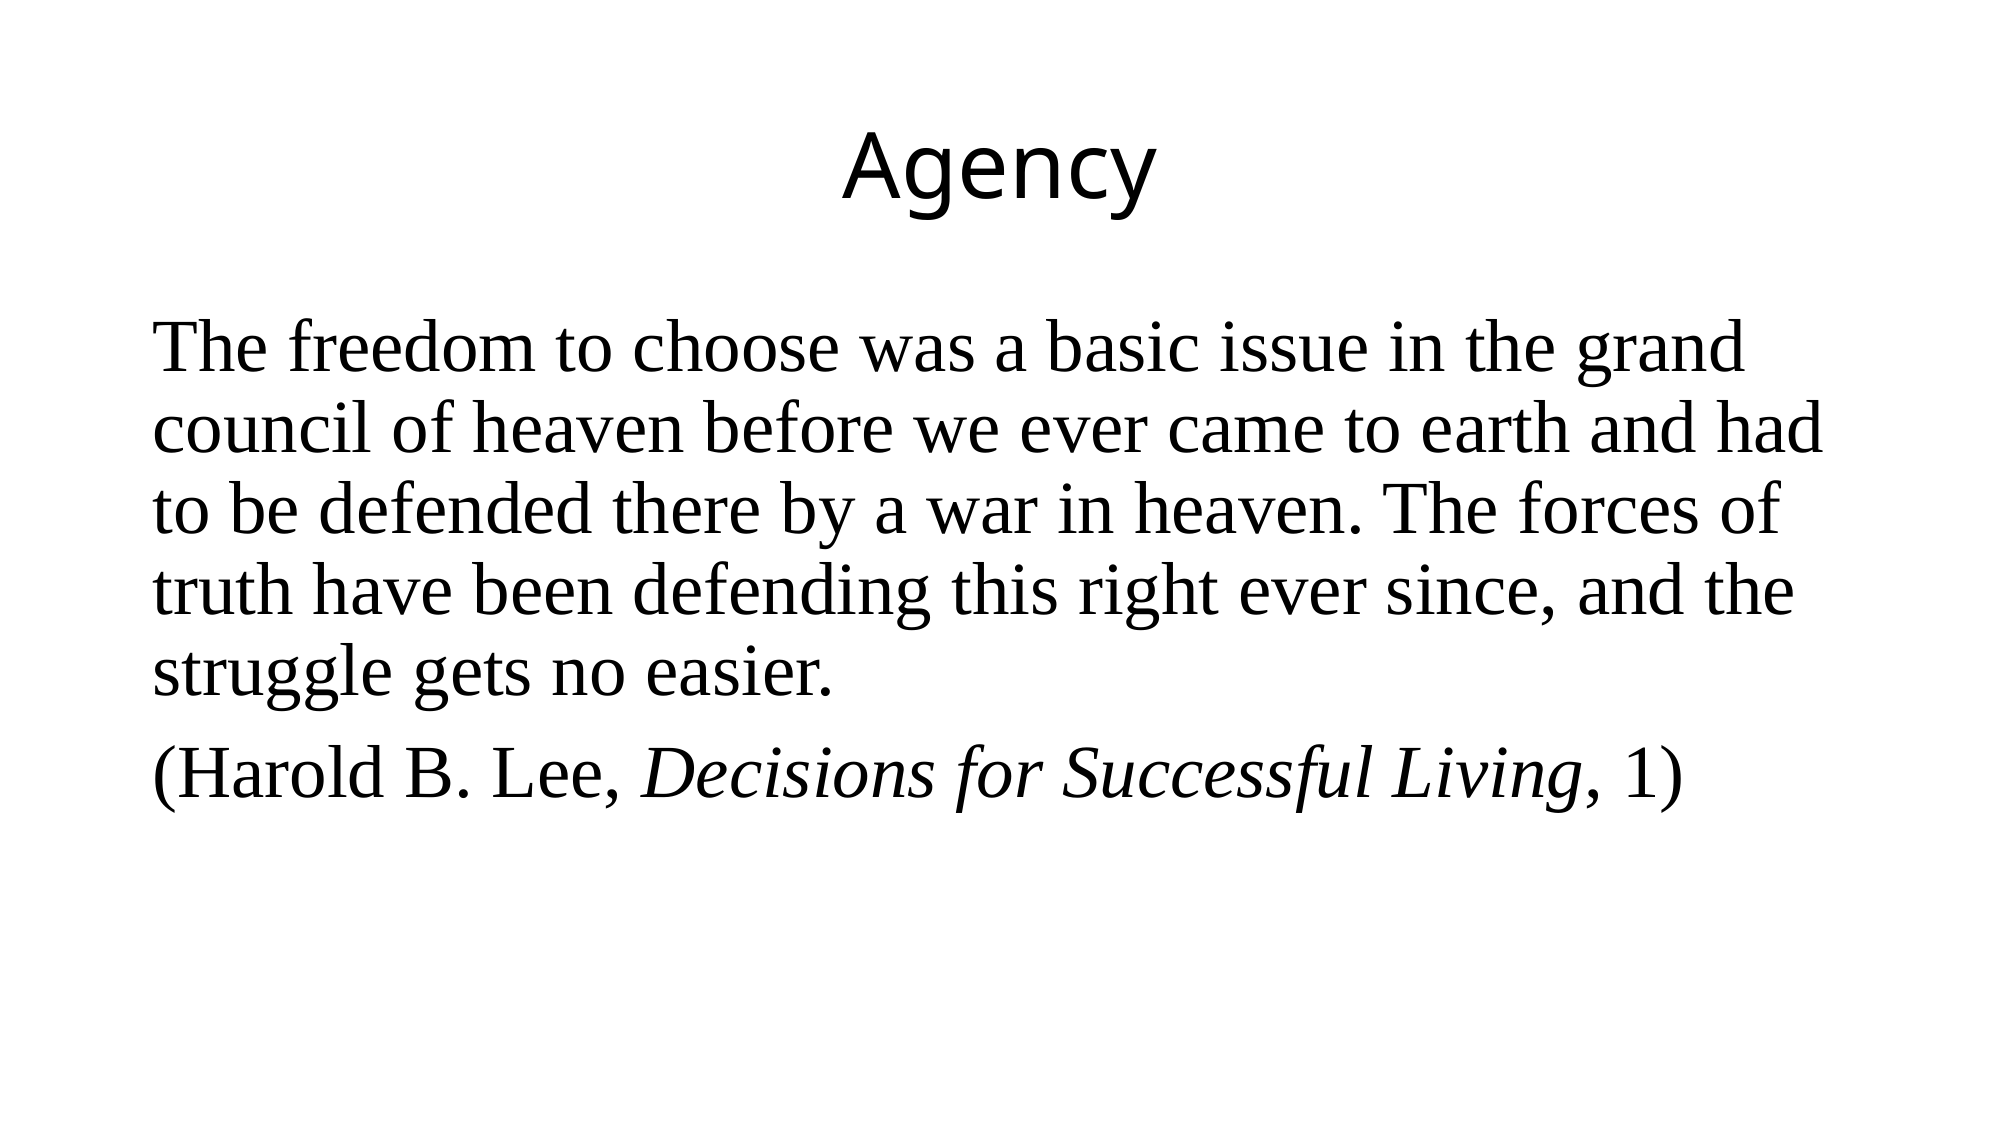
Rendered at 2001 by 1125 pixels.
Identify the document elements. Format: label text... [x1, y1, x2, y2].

list The freedom to choose was a basic issue in the grand council of heaven before we ever came to earth and had to be defended there by a war in heaven. The forces of truth have been defending this right ever since, and the struggle gets no easier. (Harold B. Lee, Decisions for Successful Living, 1) [137, 299, 1863, 1014]
title Agency [137, 59, 1863, 278]
